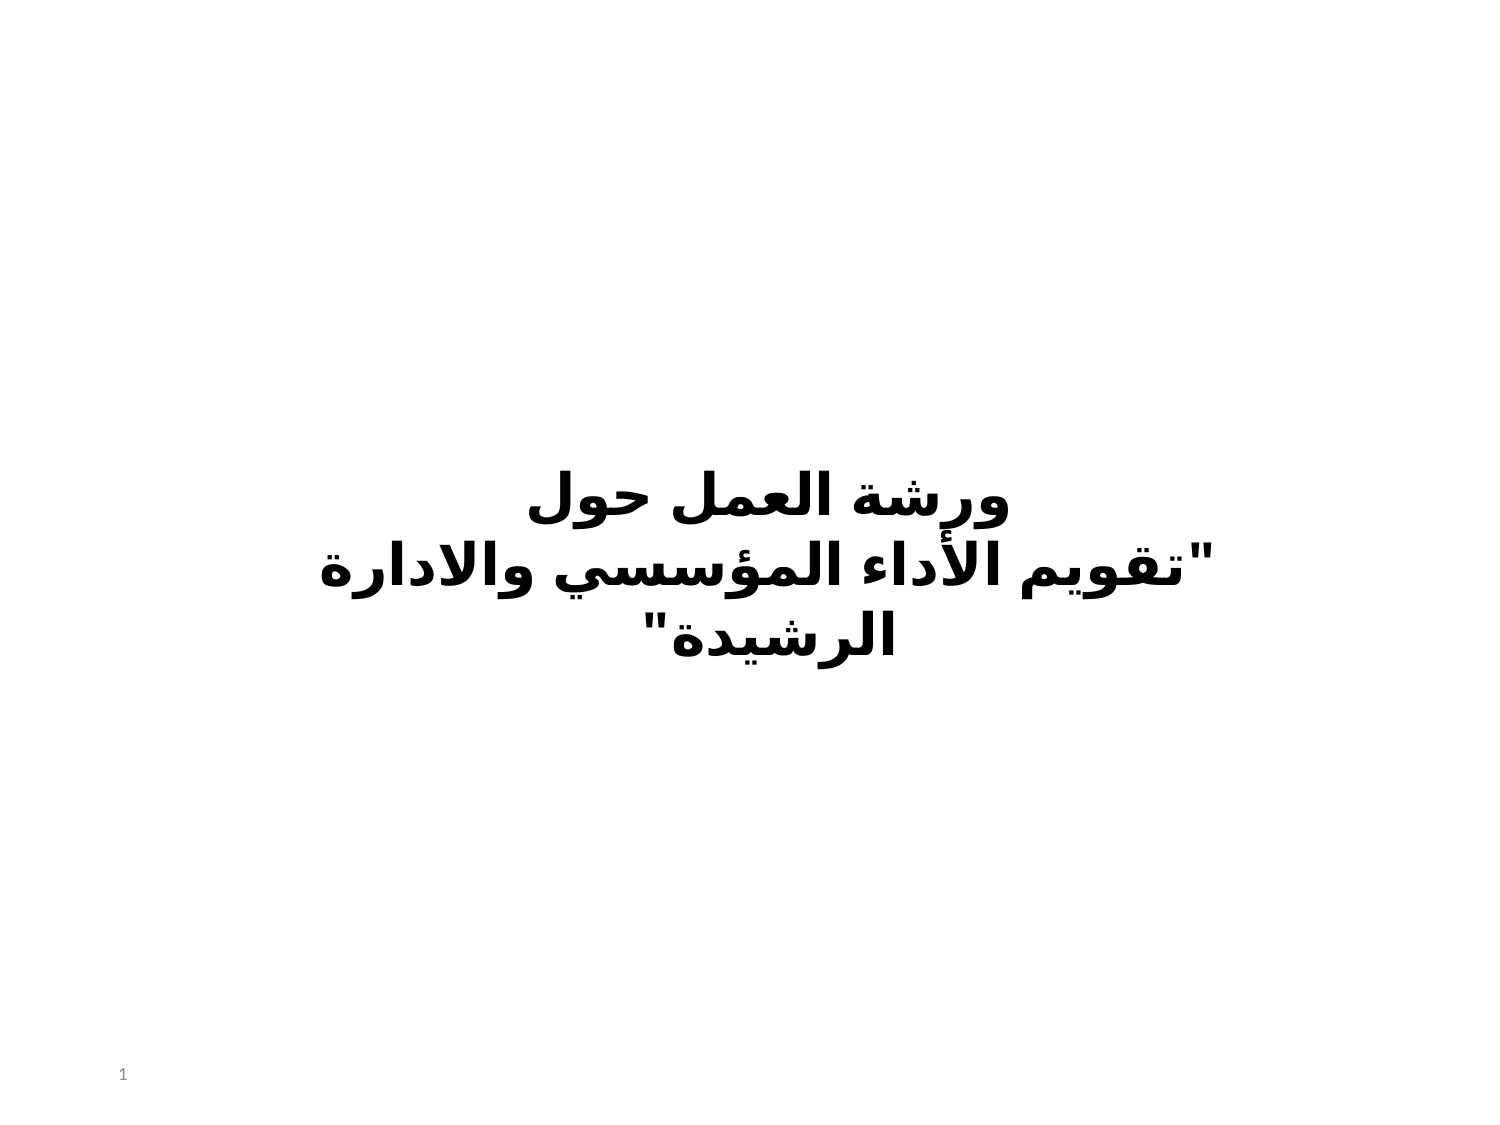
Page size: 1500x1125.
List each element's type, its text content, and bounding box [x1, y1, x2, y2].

text_box ورشة العمل حول "تقويم الأداء المؤسسي والادارة الرشيدة" [262, 450, 1275, 675]
slide_number 1 [103, 1042, 441, 1103]
